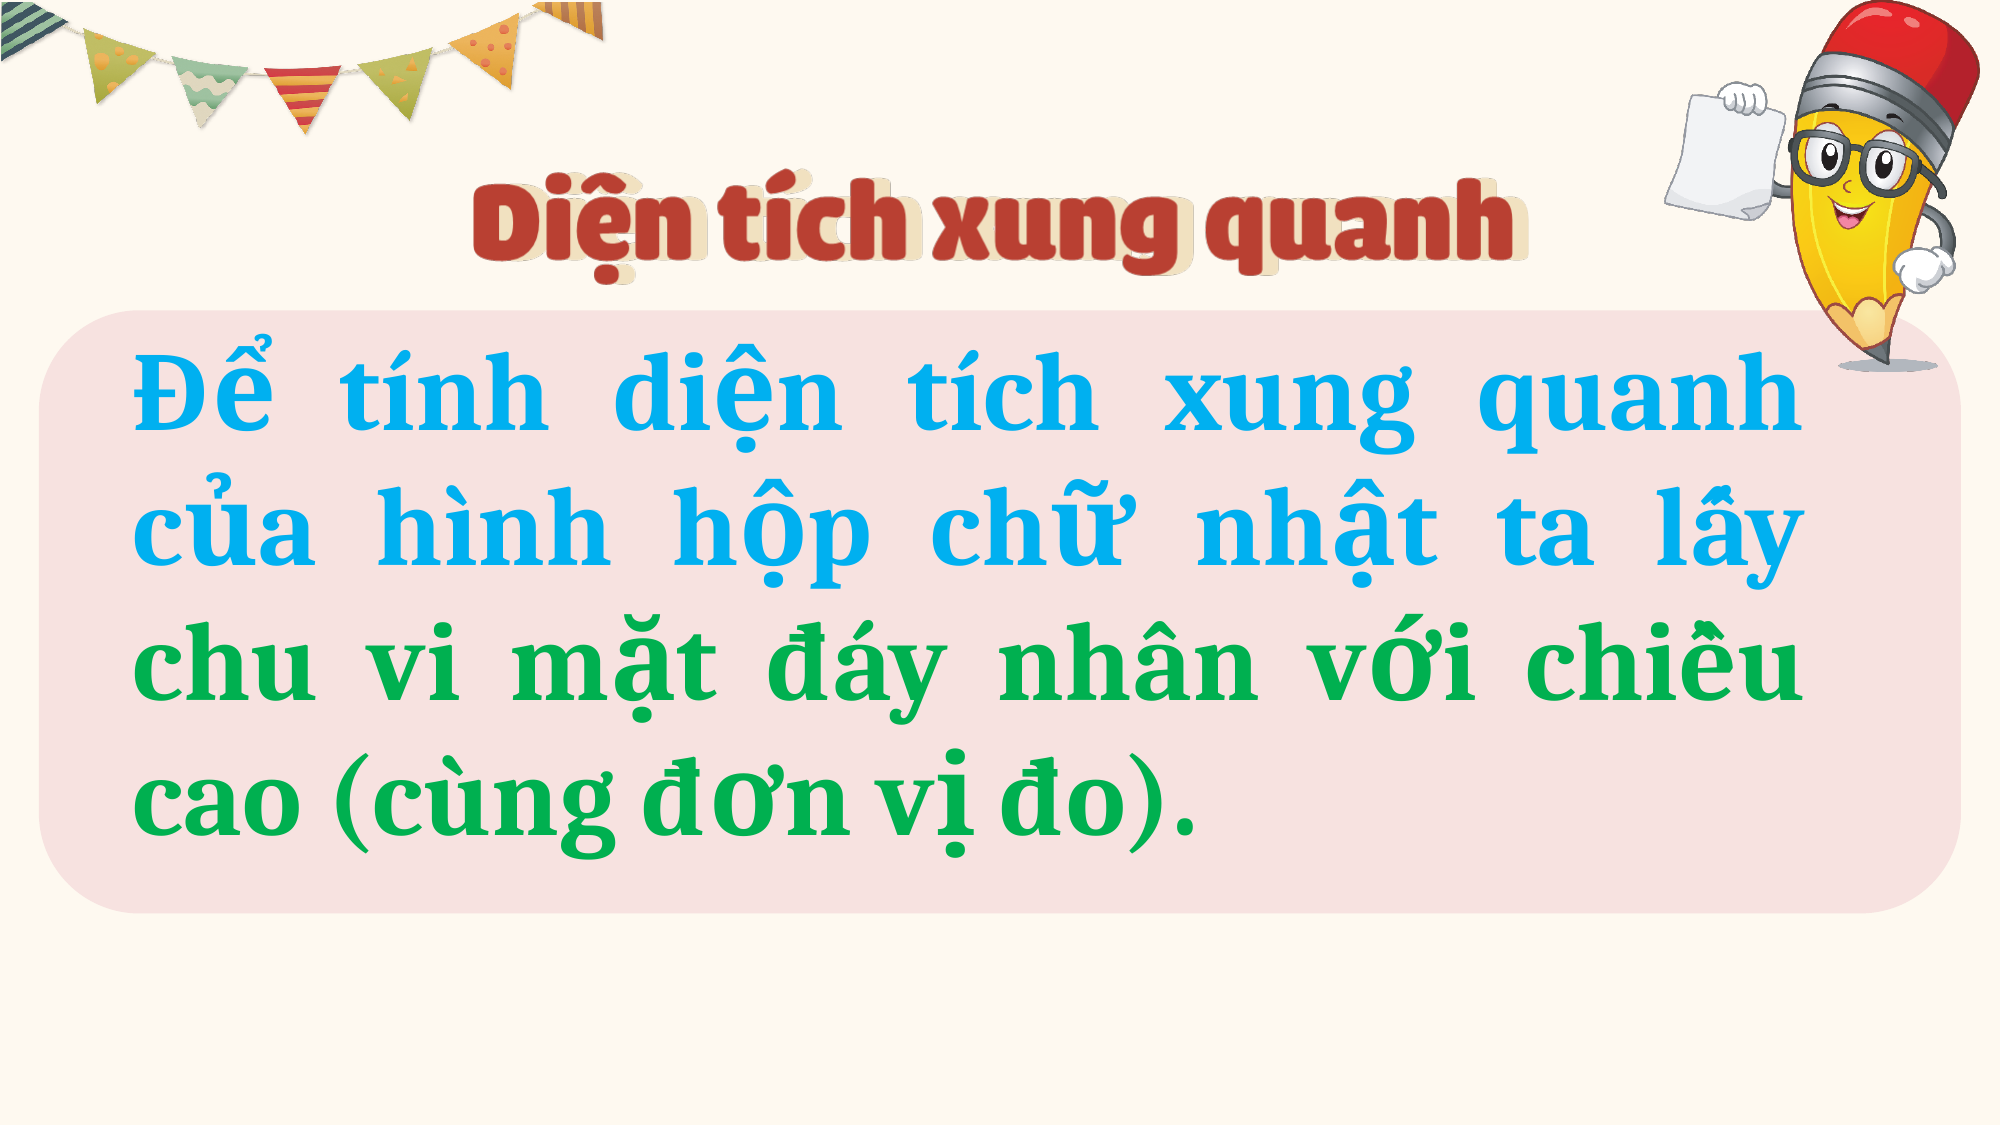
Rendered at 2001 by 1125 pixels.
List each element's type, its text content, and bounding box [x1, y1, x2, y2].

picture [0, 2, 1600, 351]
picture [1660, 0, 1980, 372]
text_box [37, 311, 1963, 915]
text_box Để tính diện tích xung quanh của hình hộp chữ nhật ta lấy chu vi mặt đáy nhân với chiều cao (cùng đơn vị đo). [117, 310, 1821, 865]
